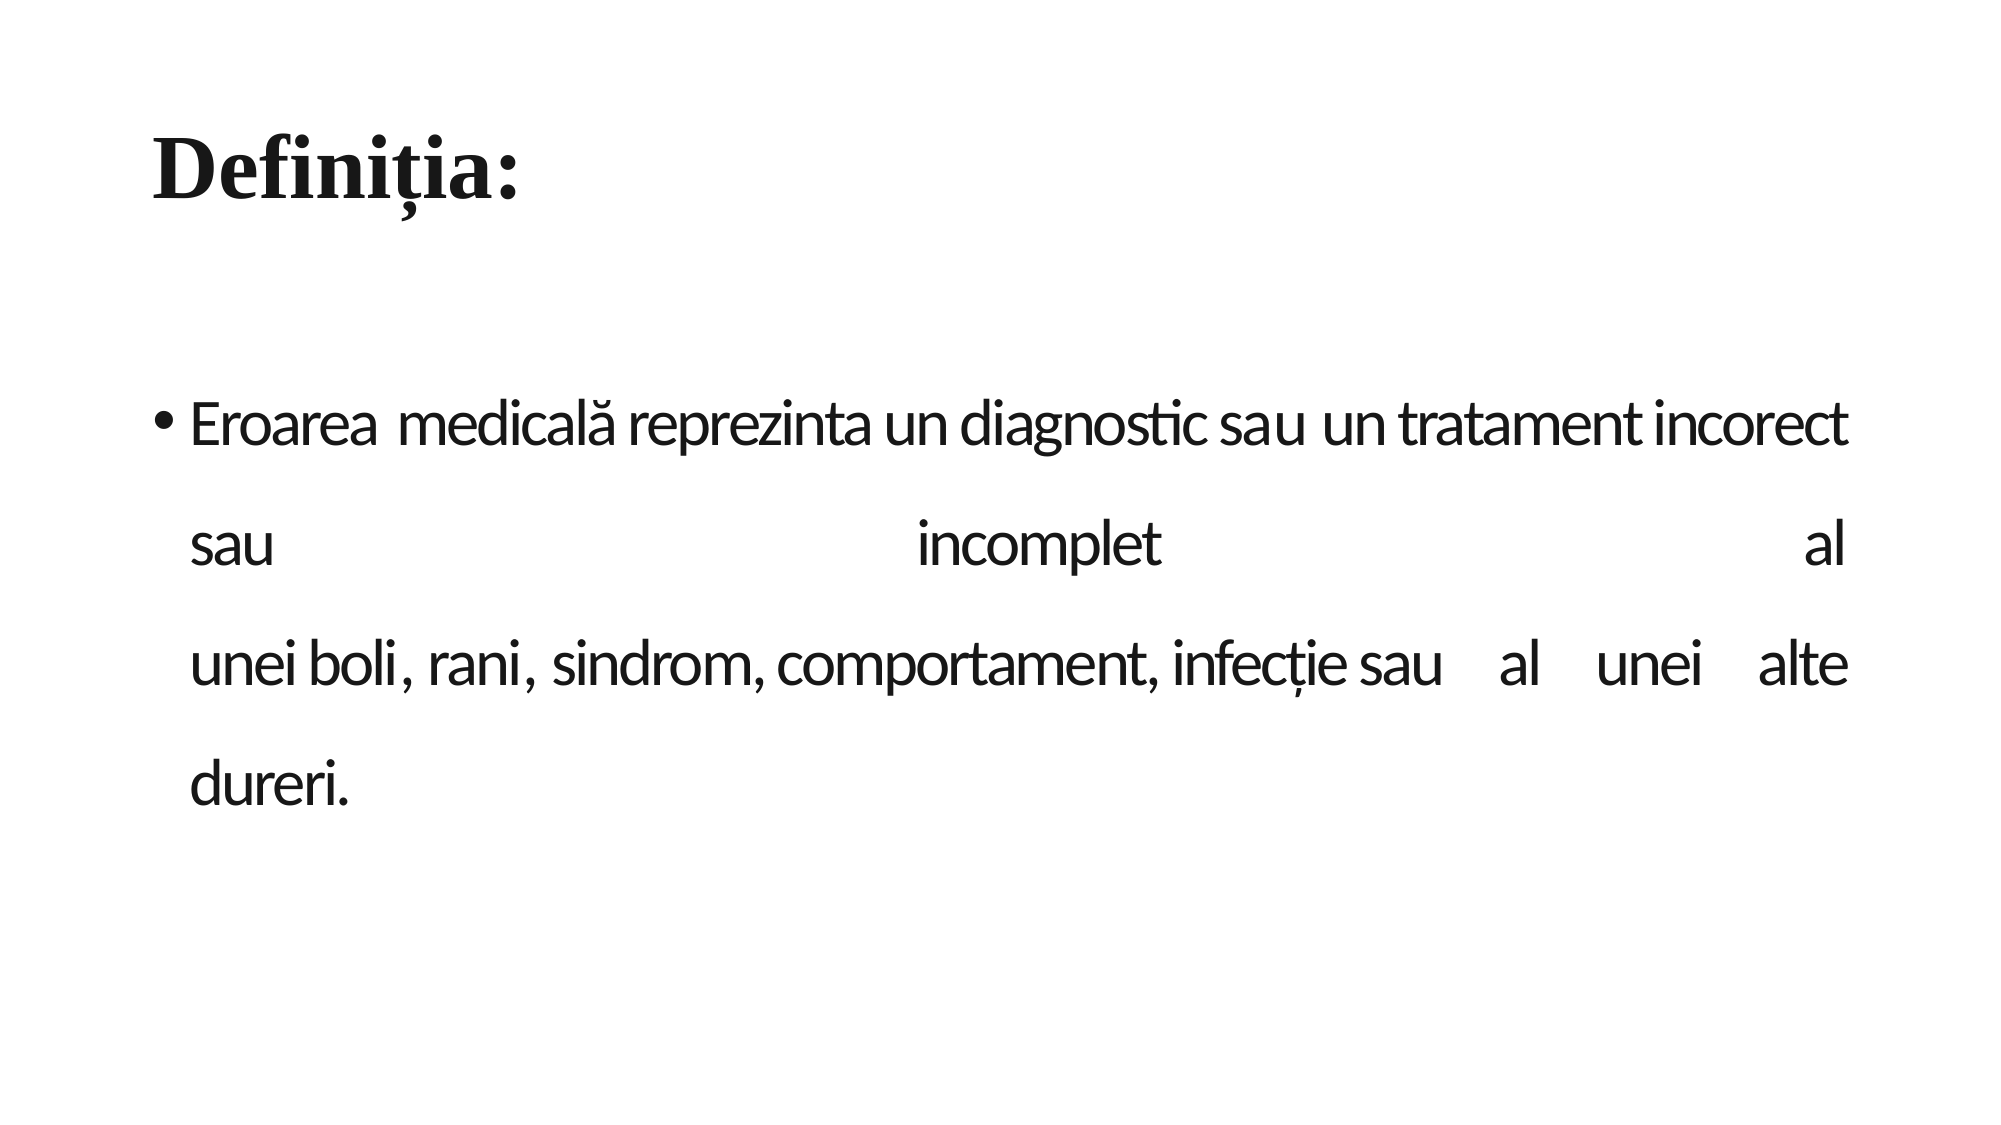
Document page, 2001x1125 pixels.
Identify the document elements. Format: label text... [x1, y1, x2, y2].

title Definiția: [137, 59, 1863, 240]
list Eroarea medicală reprezinta un diagnostic sau un tratament incorect sau incomplet al unei boli, rani, sindrom, comportament, infecție sau al unei alte dureri. [137, 240, 1863, 858]
